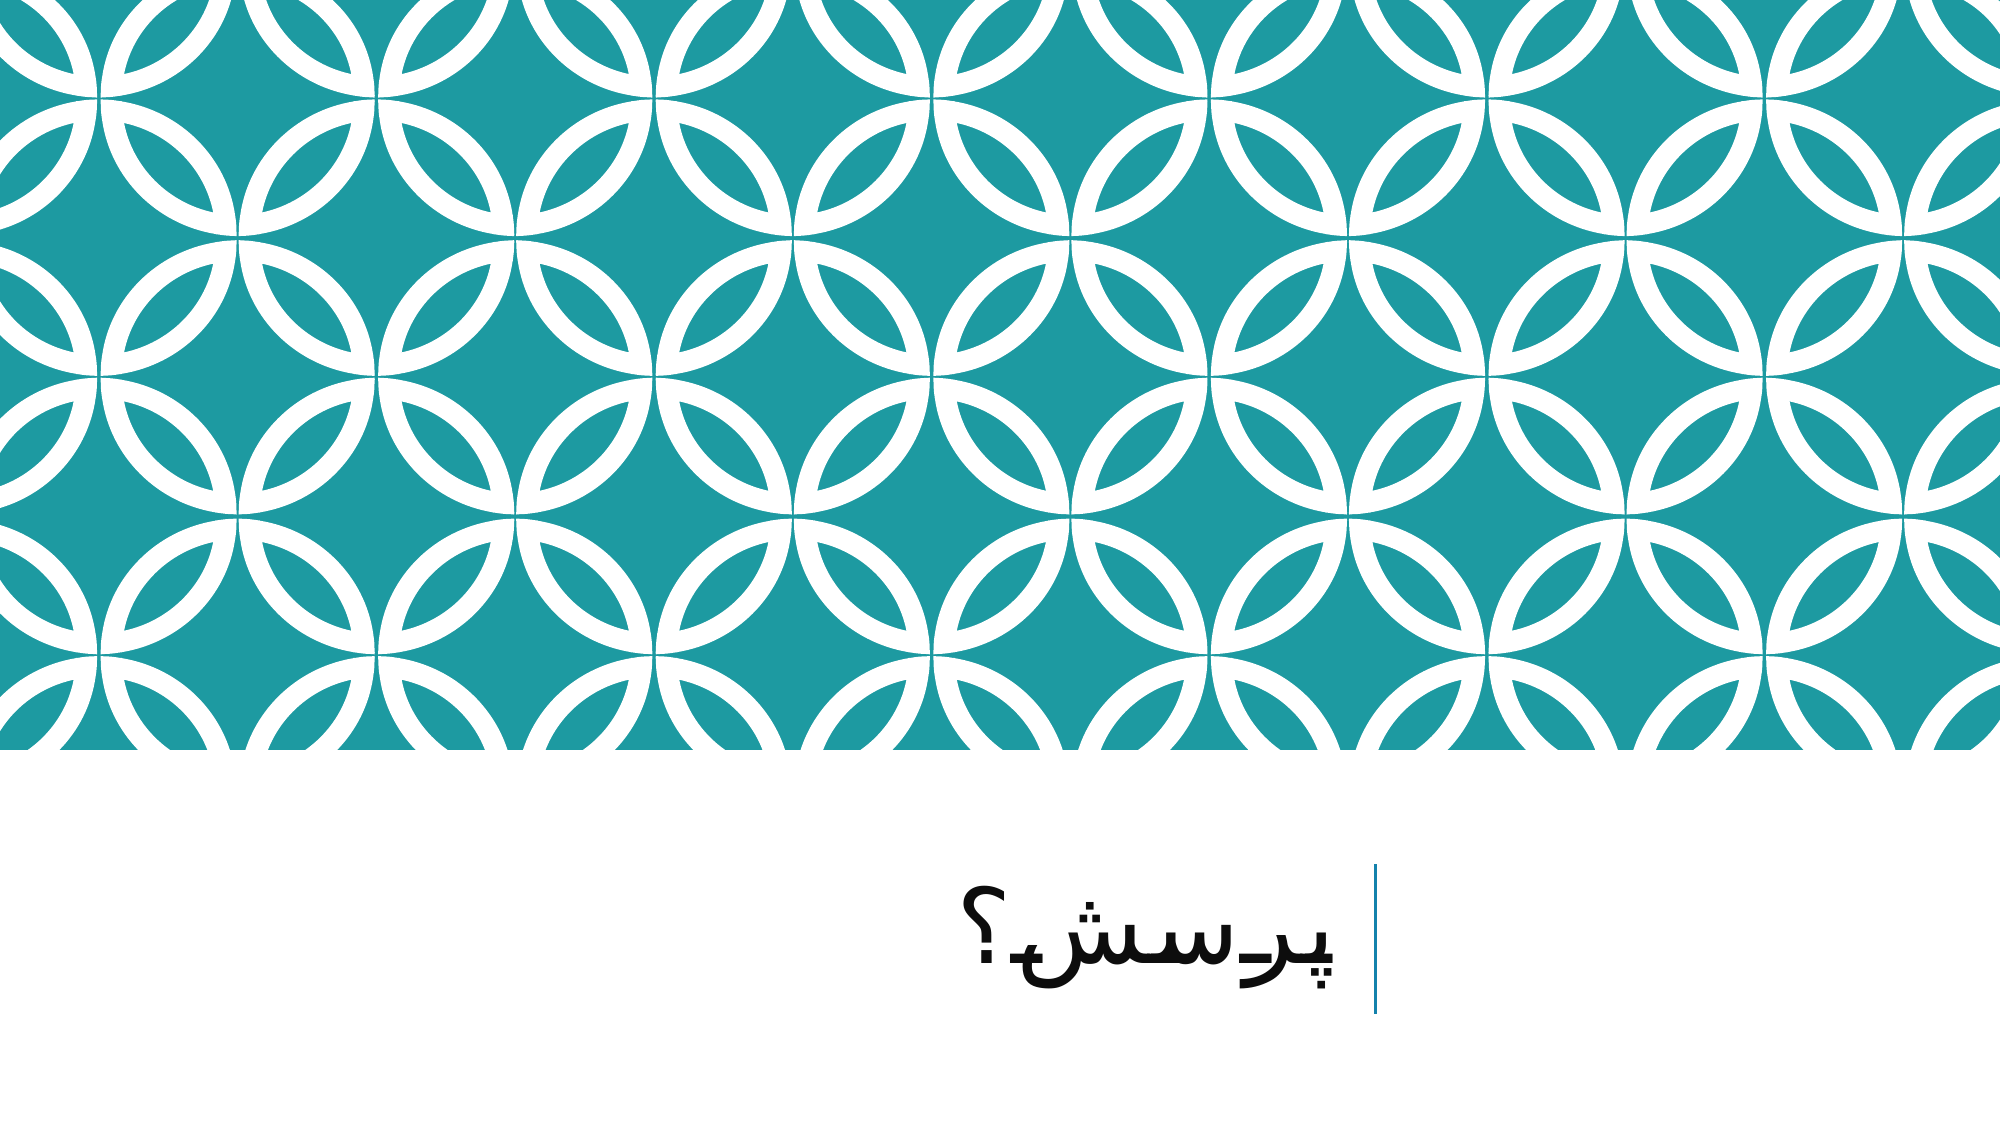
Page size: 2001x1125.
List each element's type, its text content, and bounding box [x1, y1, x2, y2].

title پرسش؟ [75, 813, 1350, 1054]
